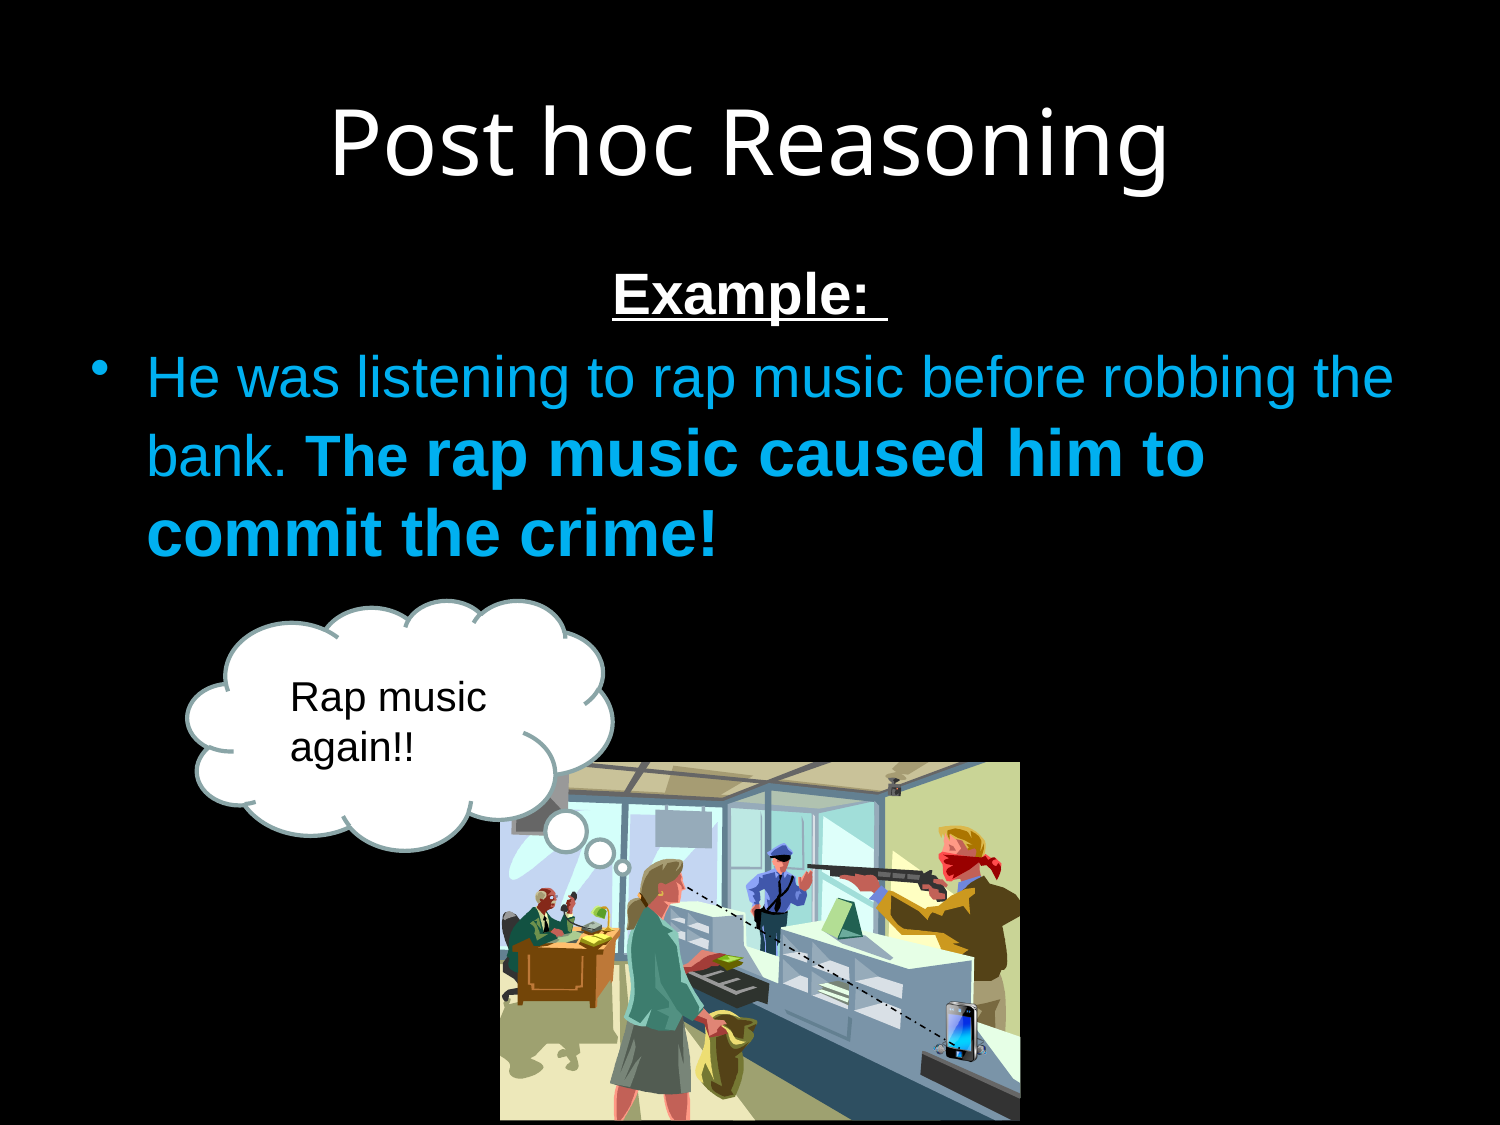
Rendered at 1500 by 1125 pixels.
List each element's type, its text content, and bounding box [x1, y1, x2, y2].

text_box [687, 887, 963, 1051]
list Example: He was listening to rap music before robbing the bank. The rap music caused him to commit the crime! [74, 262, 1426, 776]
picture [499, 757, 1026, 1125]
text_box [184, 598, 615, 853]
text_box Rap music again!! [275, 662, 525, 778]
title Post hoc Reasoning [74, 44, 1426, 233]
